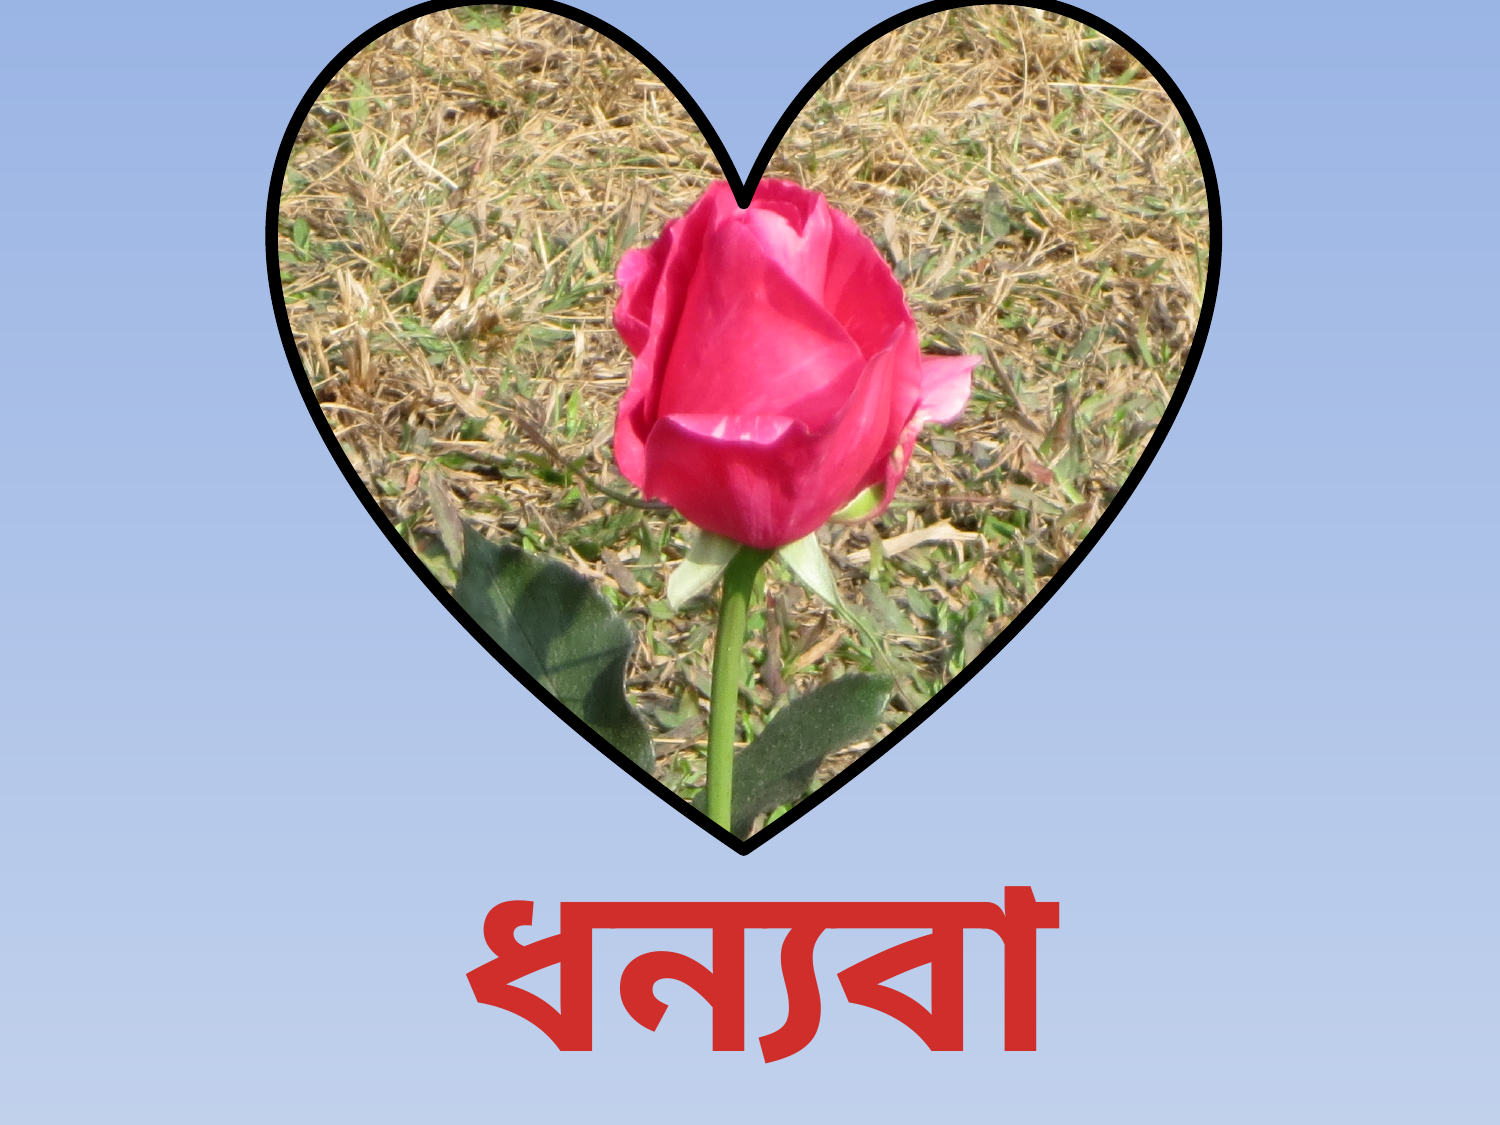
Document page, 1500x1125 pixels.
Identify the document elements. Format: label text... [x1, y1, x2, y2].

text_box ধন্যবাদ [424, 858, 1095, 1125]
picture [274, 0, 1213, 850]
